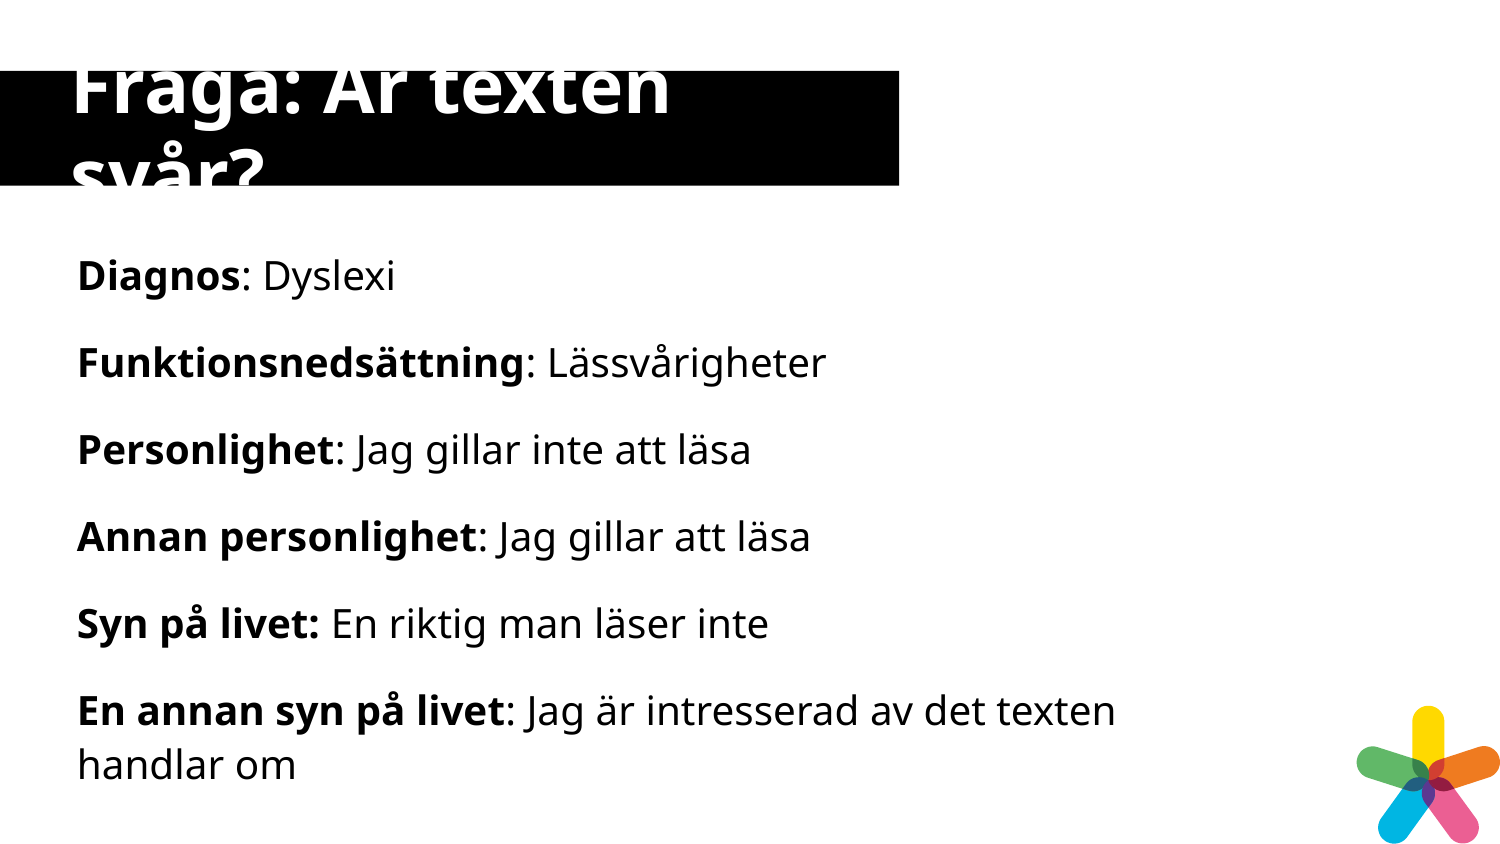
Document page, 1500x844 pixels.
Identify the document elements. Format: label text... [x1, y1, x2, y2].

title Fråga: Är texten svår? [0, 70, 900, 186]
list Diagnos: Dyslexi Funktionsnedsättning: Lässvårigheter Personlighet: Jag gillar inte att läsa Annan personlighet: Jag gillar att läsa Syn på livet: En riktig man läser inte En annan syn på livet: Jag är intresserad av det texten handlar om [76, 244, 1258, 788]
